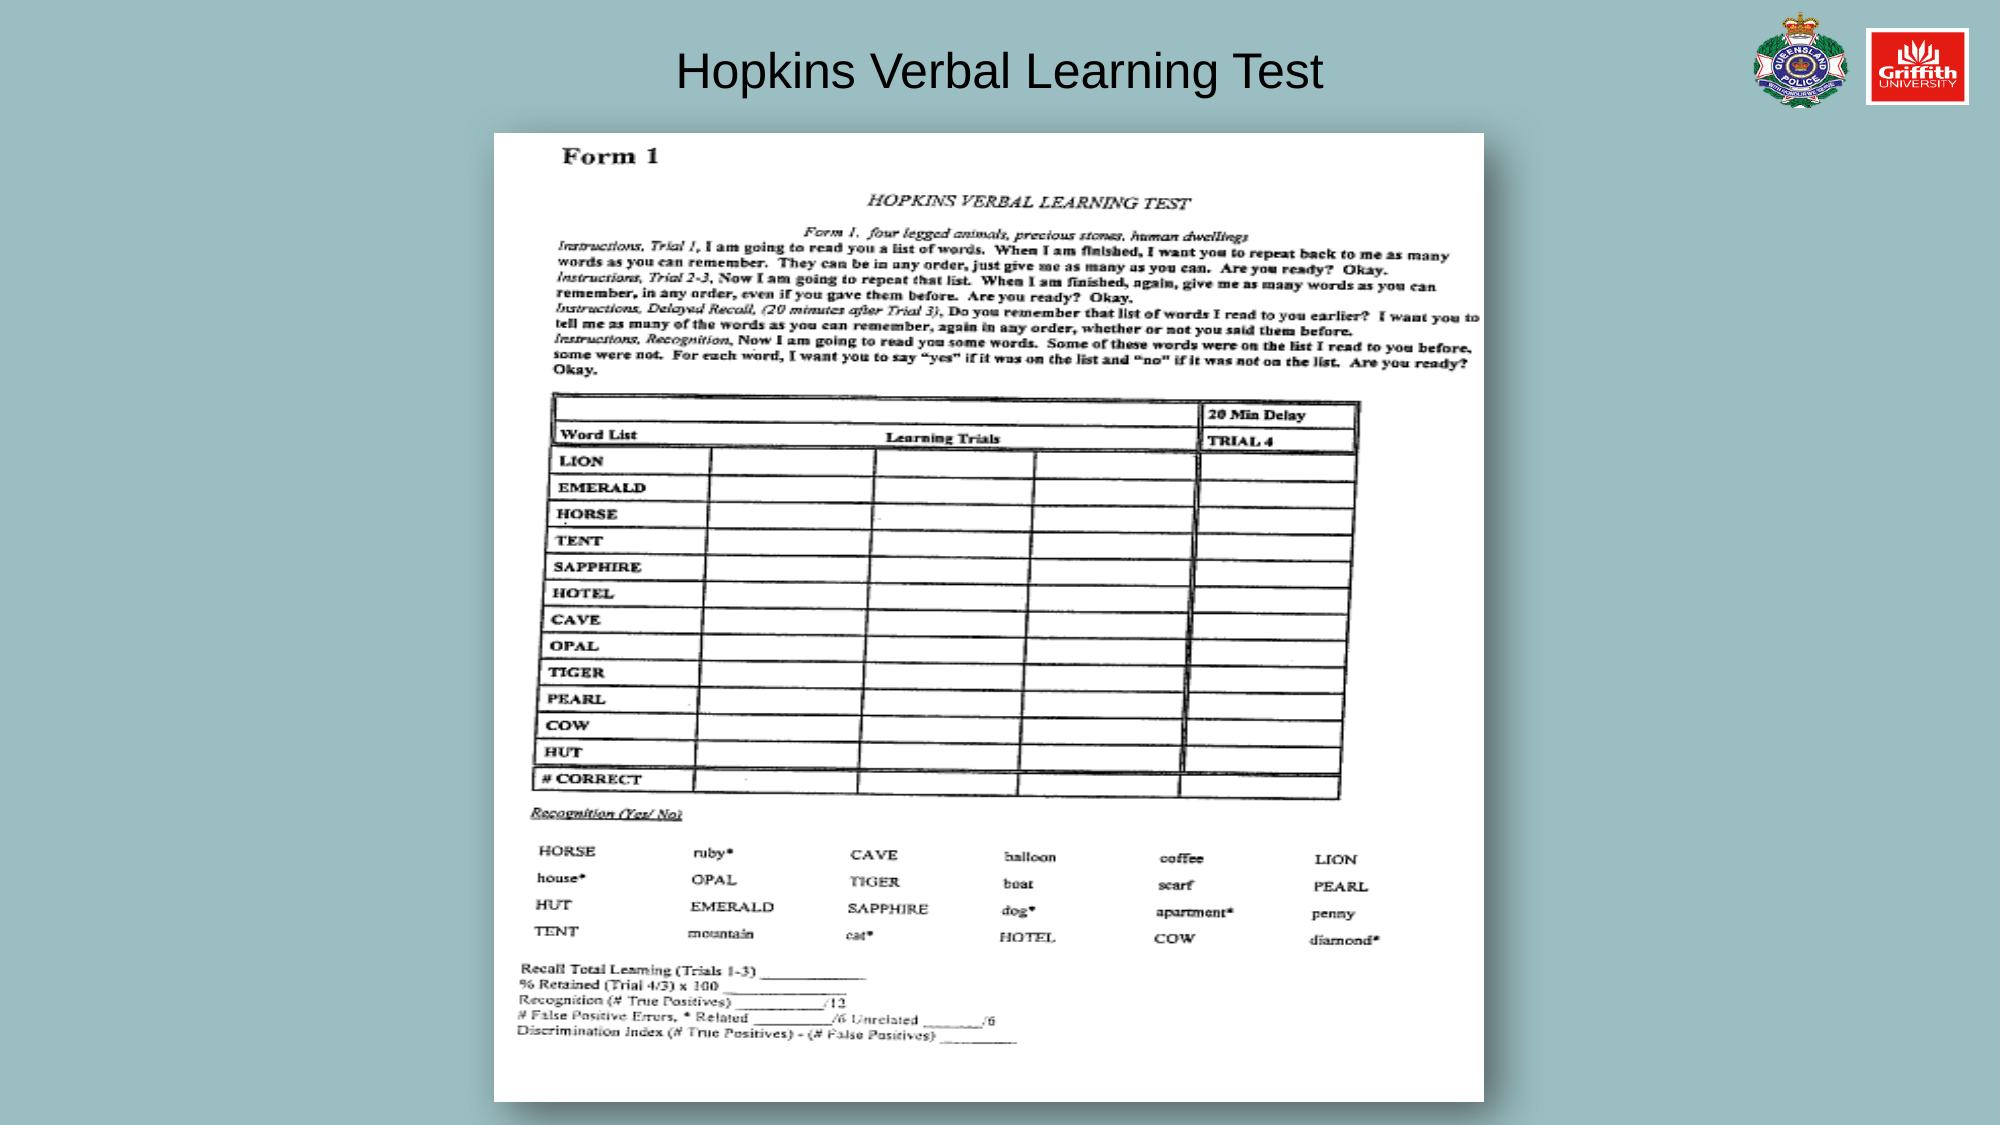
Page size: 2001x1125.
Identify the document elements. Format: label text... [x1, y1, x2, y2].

title Hopkins Verbal Learning Test [99, 0, 1900, 138]
picture [1900, 28, 1969, 105]
picture [493, 133, 1484, 1102]
